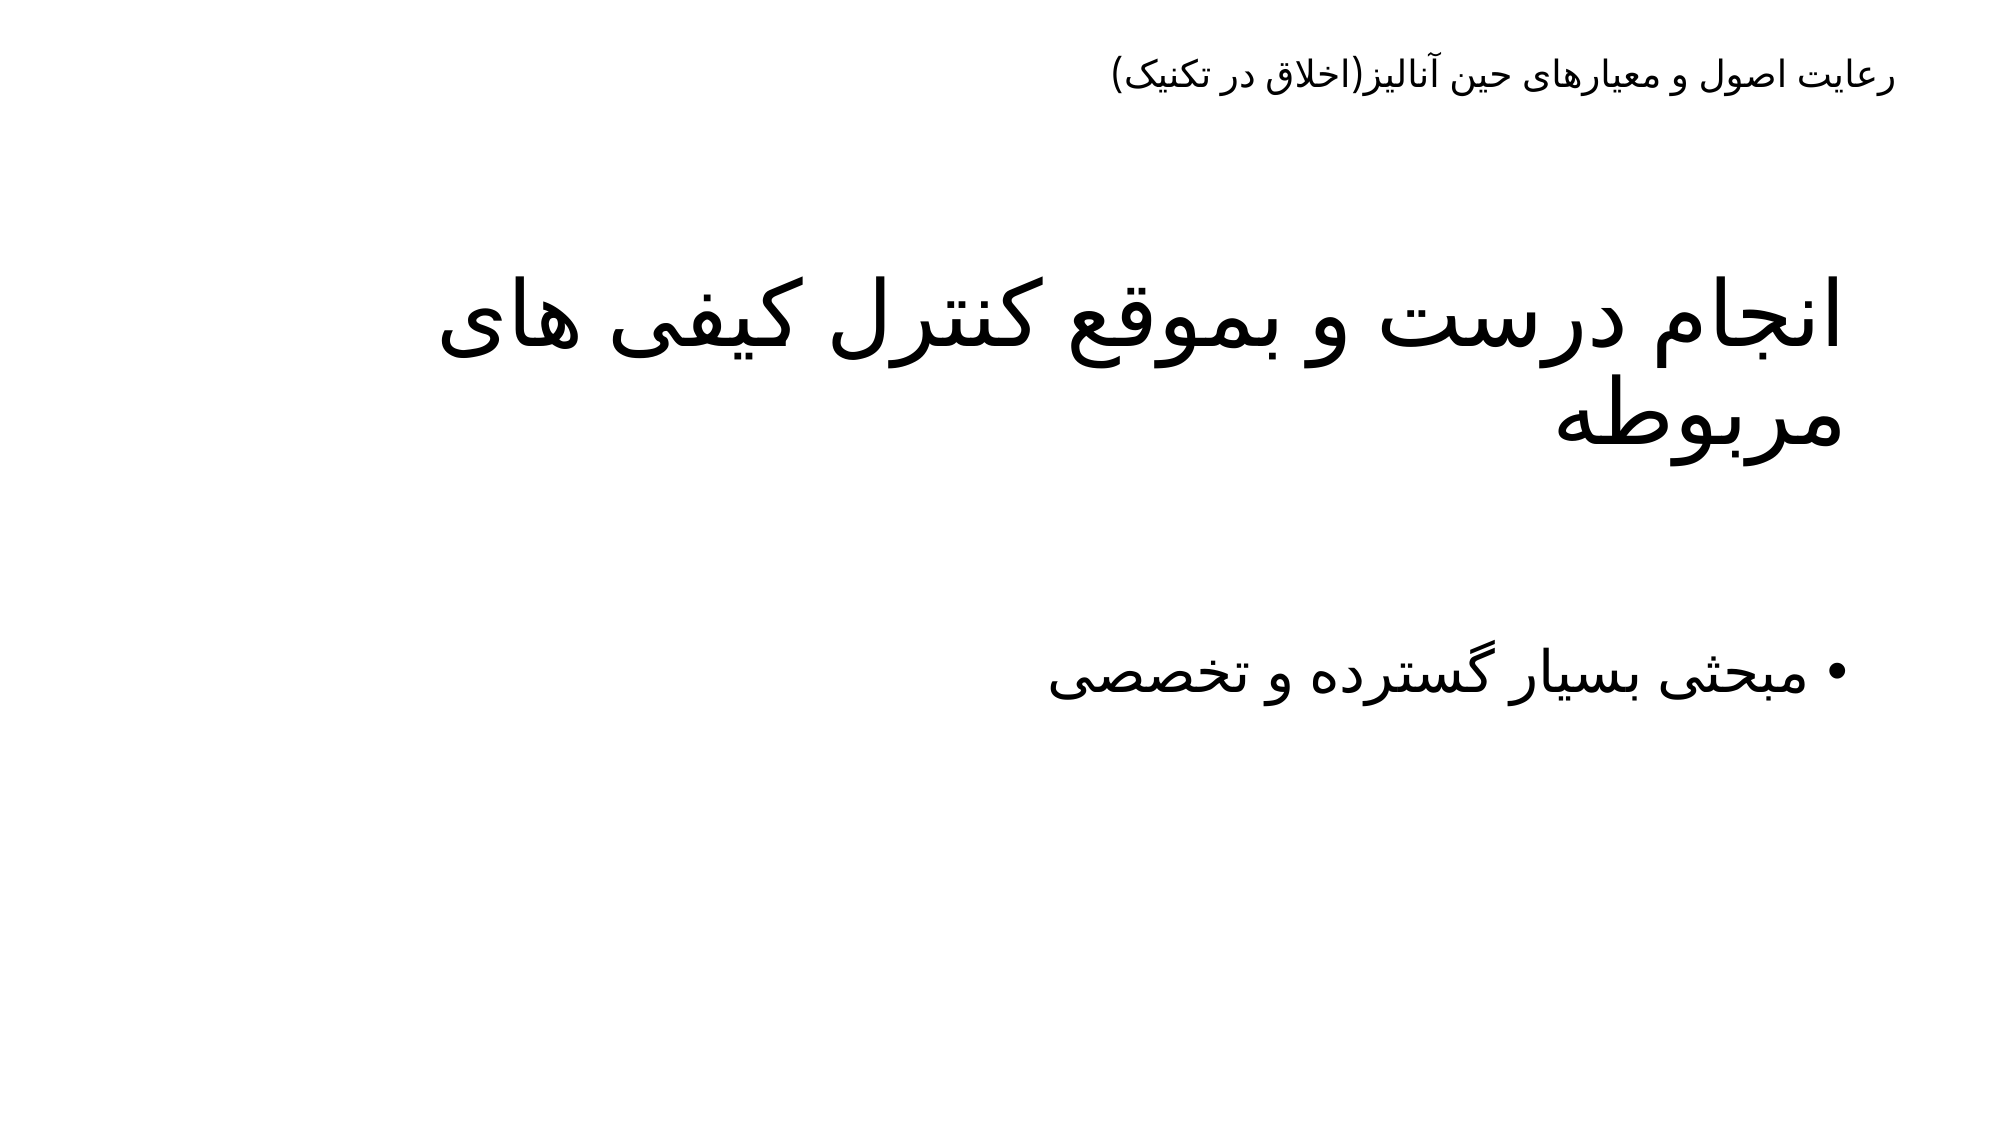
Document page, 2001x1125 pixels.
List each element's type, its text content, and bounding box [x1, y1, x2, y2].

list مبحثی بسیار گسترده و تخصصی [137, 634, 1863, 1125]
text_box رعایت اصول و معیارهای حین آنالیز(اخلاق در تکنیک) [1096, 42, 1912, 103]
title انجام درست و بموقع کنترل کیفی های مربوطه [137, 312, 1863, 530]
